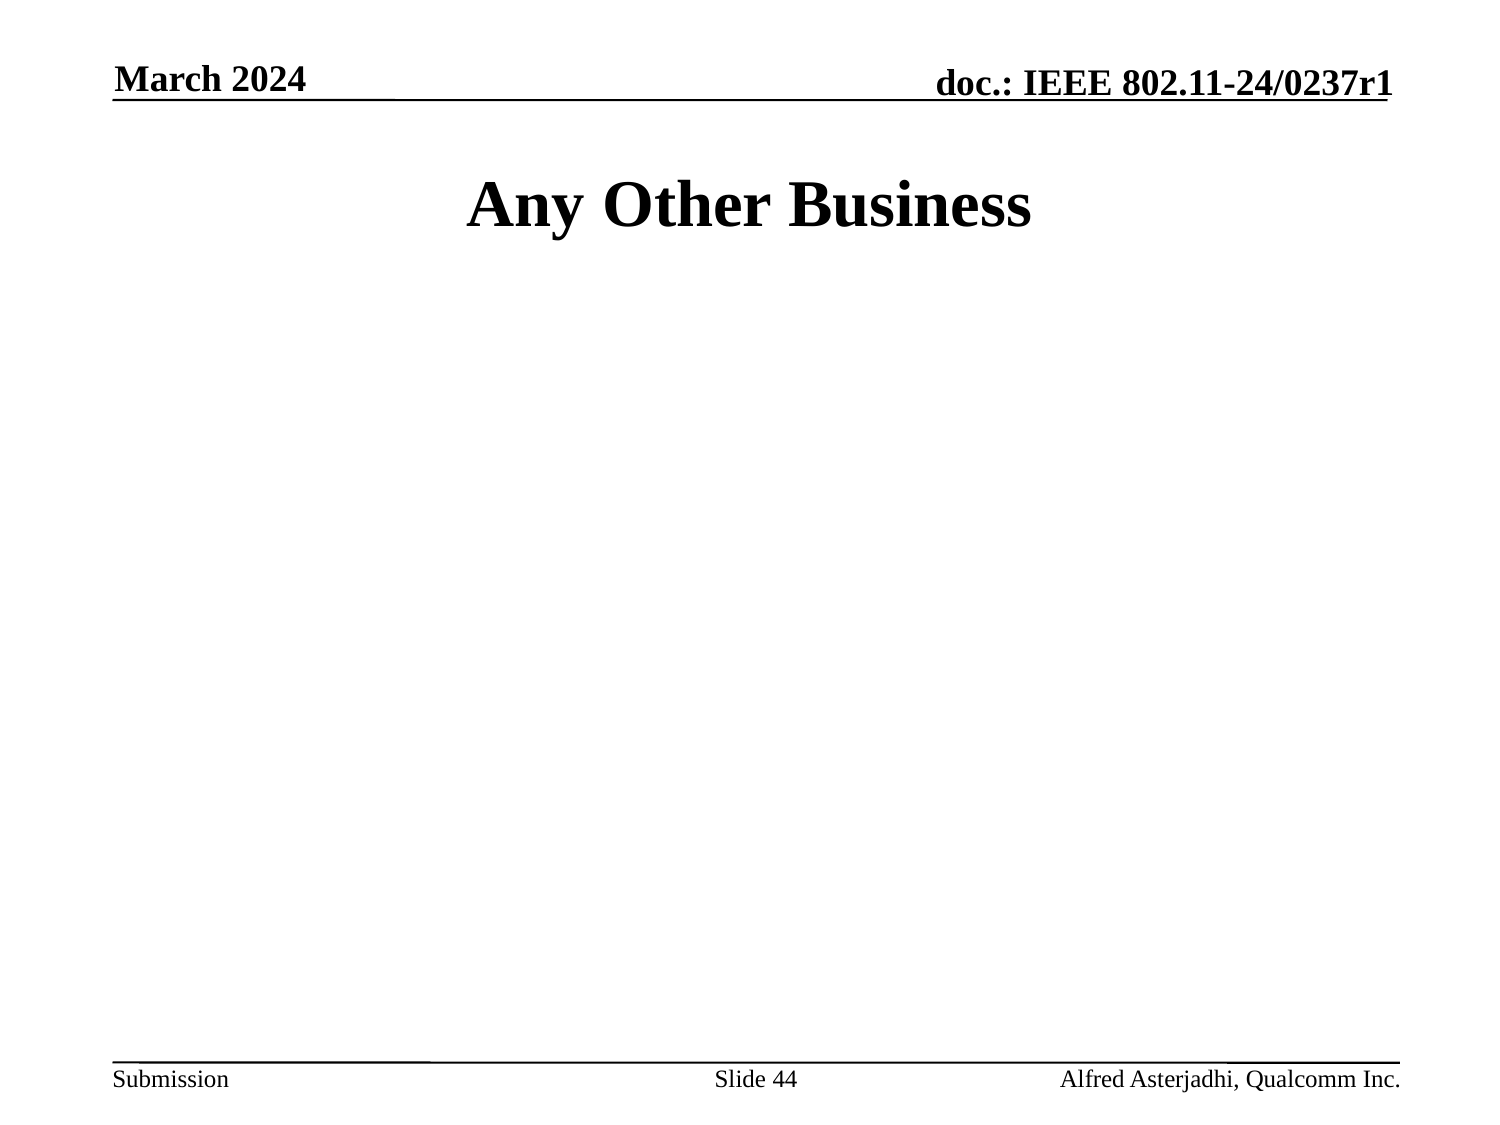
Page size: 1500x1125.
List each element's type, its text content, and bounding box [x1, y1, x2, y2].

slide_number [114, 54, 423, 100]
slide_number Slide 44 [712, 1061, 800, 1123]
title Any Other Business [112, 112, 1388, 288]
footer Alfred Asterjadhi, Qualcomm Inc. [878, 1061, 1402, 1093]
